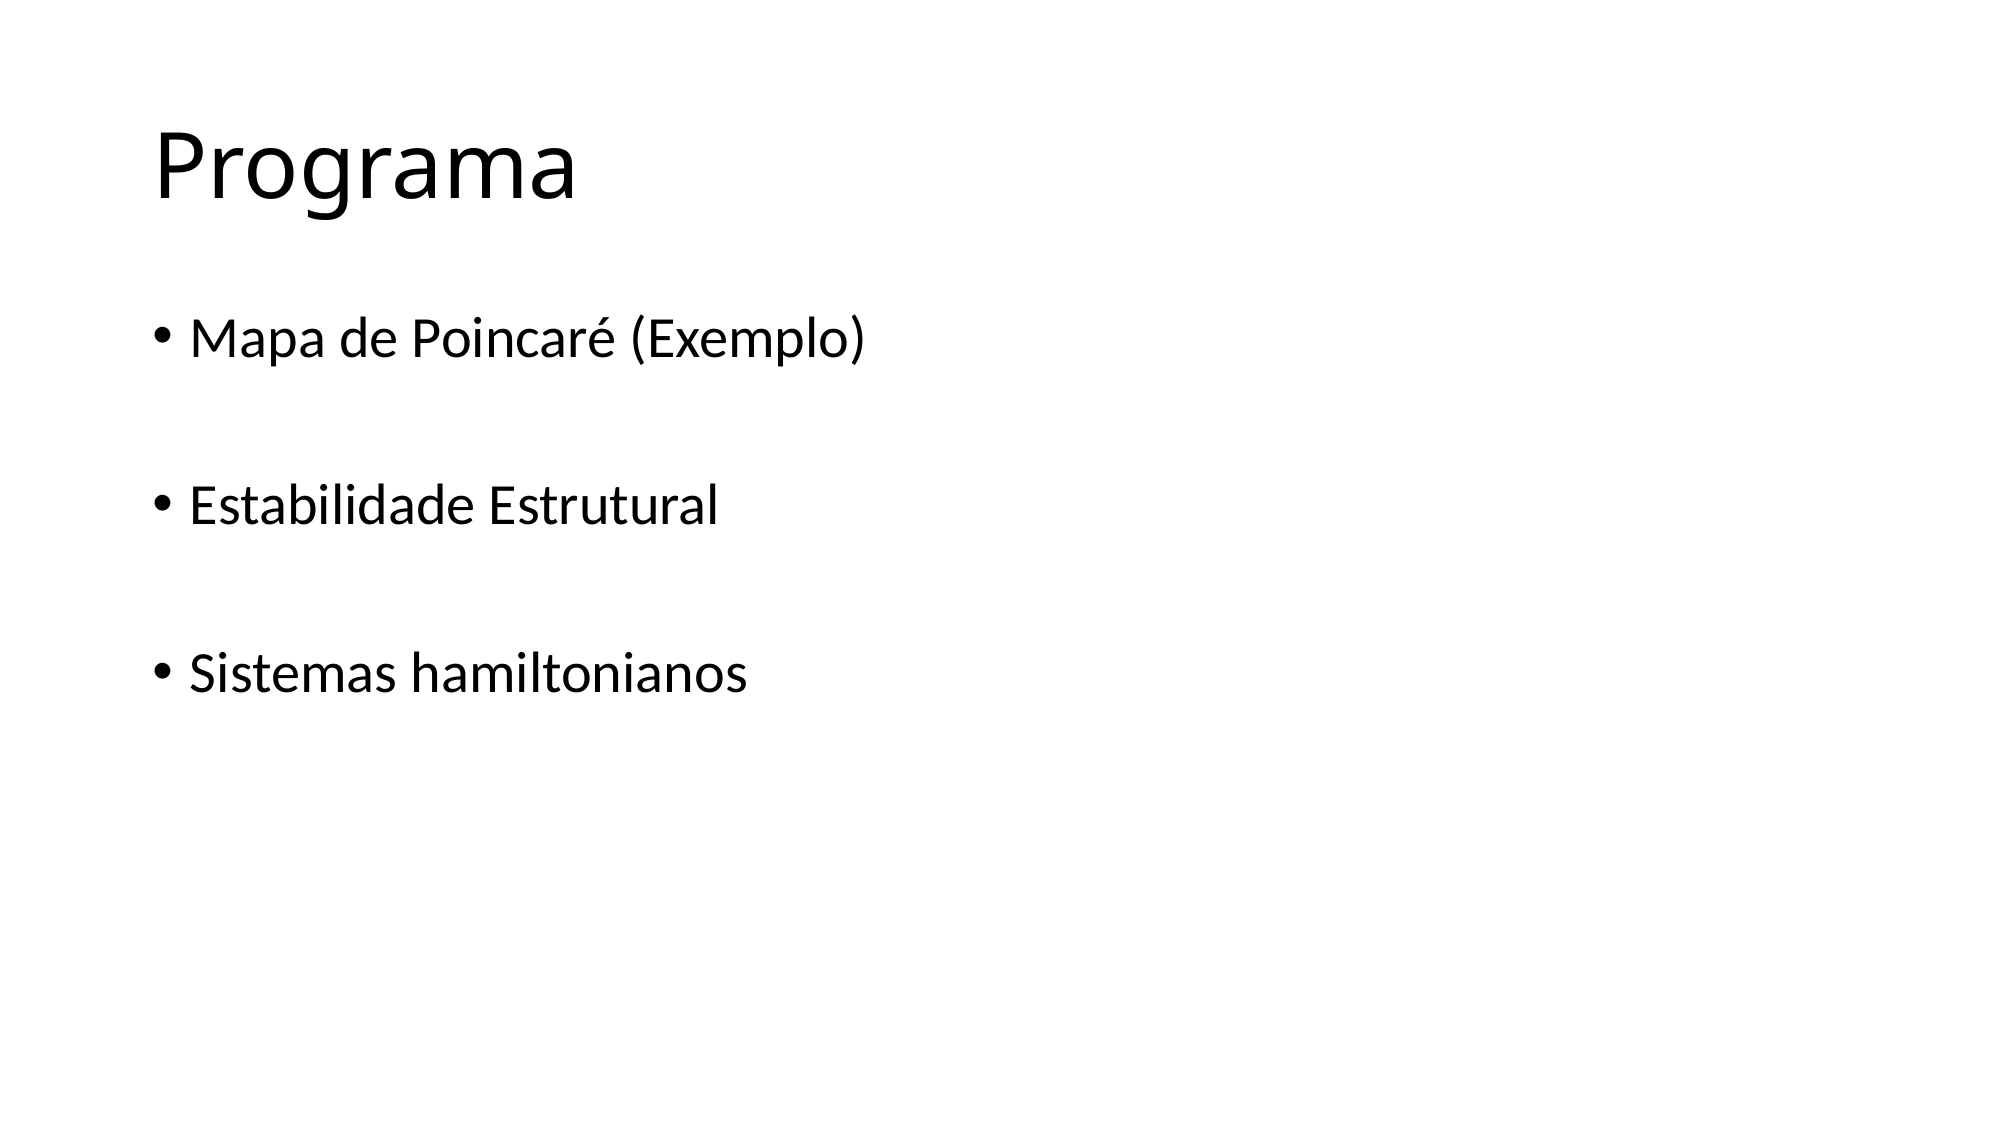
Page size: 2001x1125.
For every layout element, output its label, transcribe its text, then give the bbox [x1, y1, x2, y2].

list Mapa de Poincaré (Exemplo) Estabilidade Estrutural Sistemas hamiltonianos [137, 299, 1863, 1014]
title Programa [137, 59, 1863, 278]
